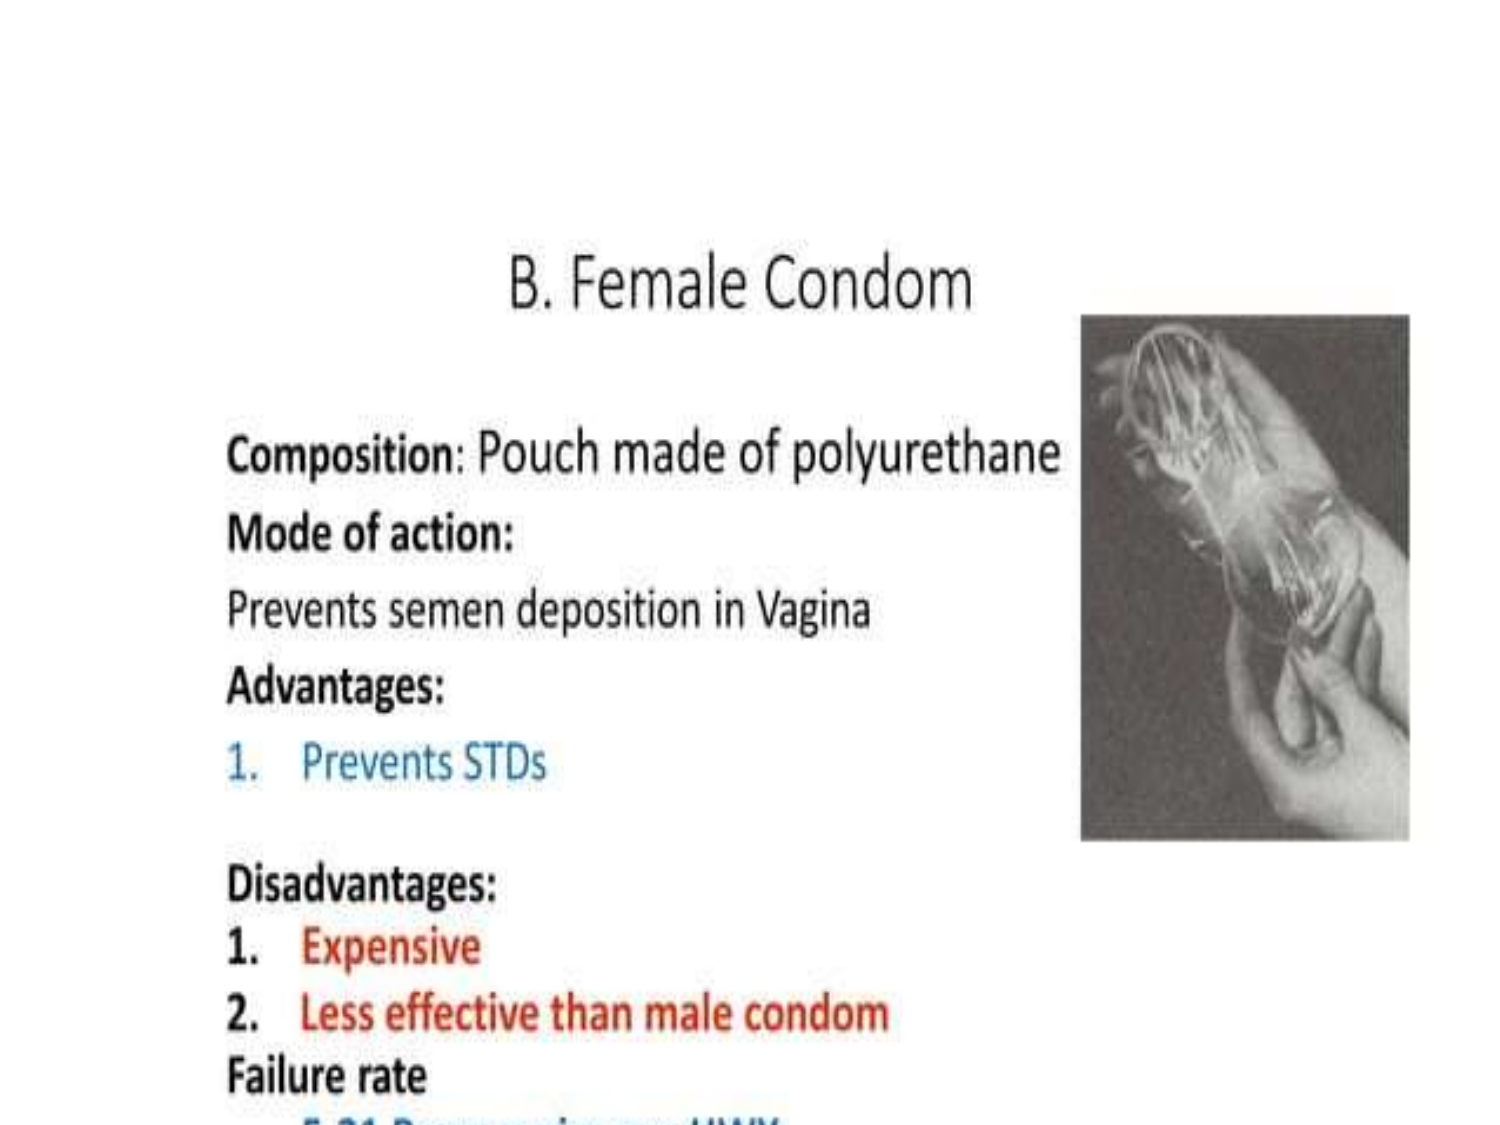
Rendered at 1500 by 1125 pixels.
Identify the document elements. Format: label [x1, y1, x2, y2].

picture [0, 139, 1500, 1125]
